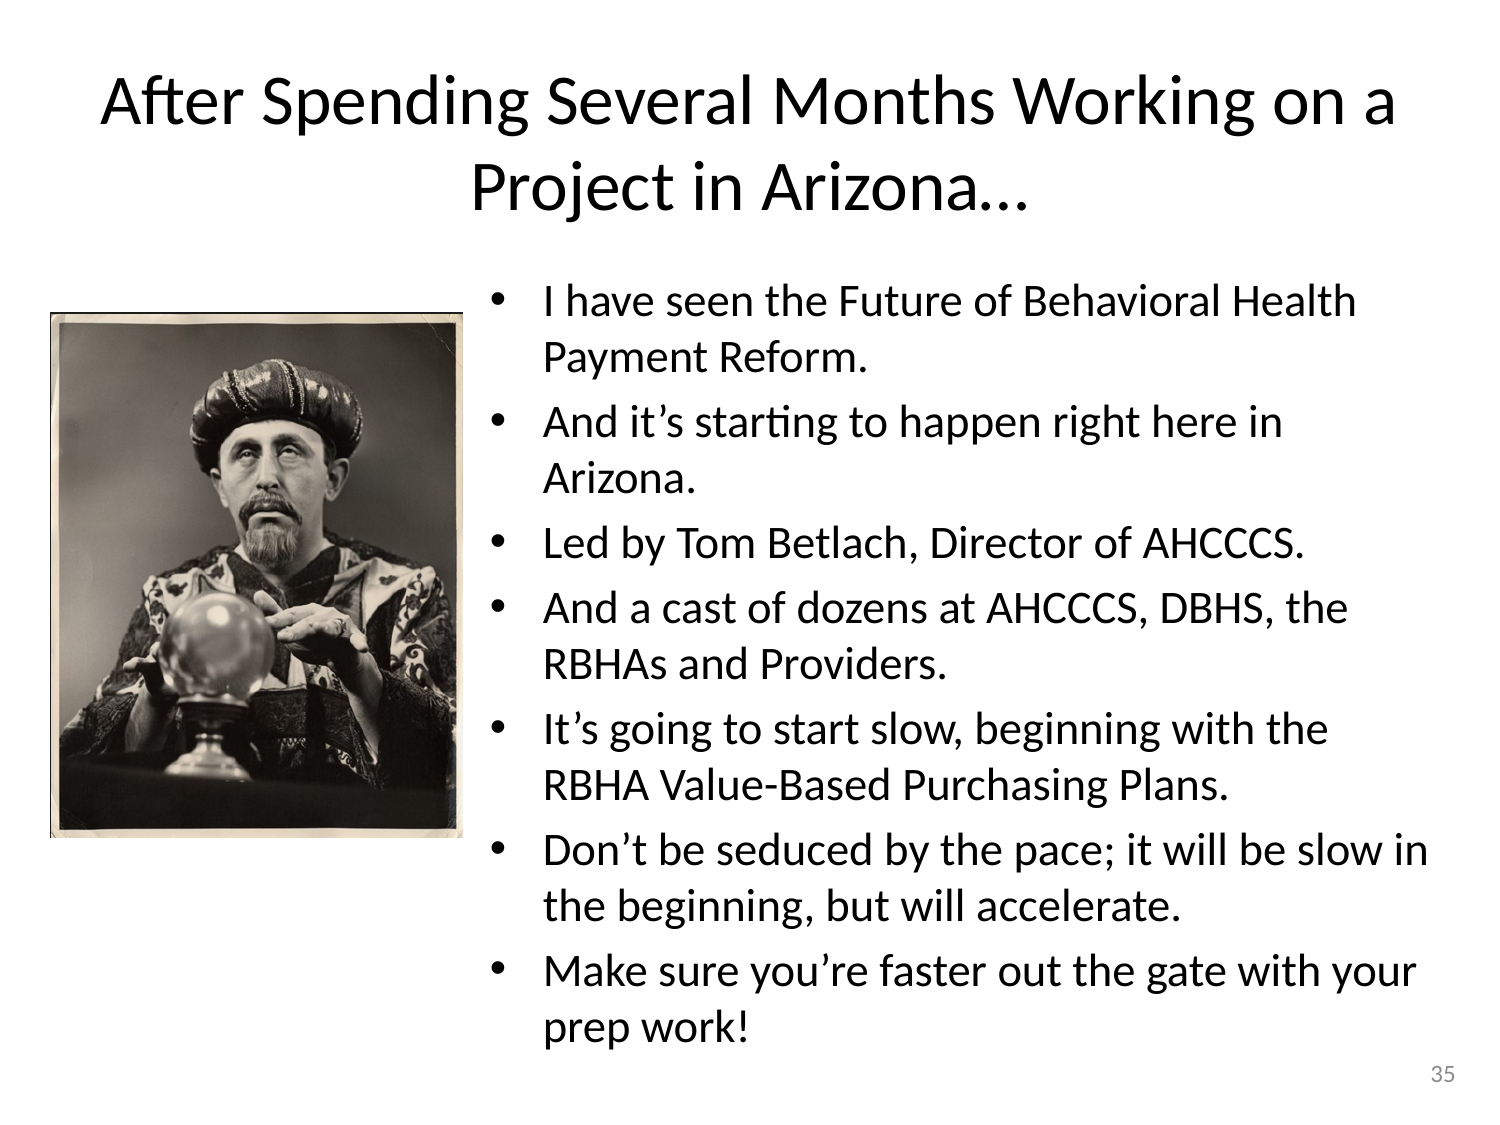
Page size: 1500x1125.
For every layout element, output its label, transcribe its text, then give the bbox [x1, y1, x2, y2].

title After Spending Several Months Working on a Project in Arizona… [75, 45, 1425, 233]
list I have seen the Future of Behavioral Health Payment Reform. And it’s starting to happen right here in Arizona. Led by Tom Betlach, Director of AHCCCS. And a cast of dozens at AHCCCS, DBHS, the RBHAs and Providers. It’s going to start slow, beginning with the RBHA Value-Based Purchasing Plans. Don’t be seduced by the pace; it will be slow in the beginning, but will accelerate. Make sure you’re faster out the gate with your prep work! [474, 262, 1450, 1063]
slide_number 35 [1120, 1042, 1471, 1103]
picture [49, 312, 464, 838]
